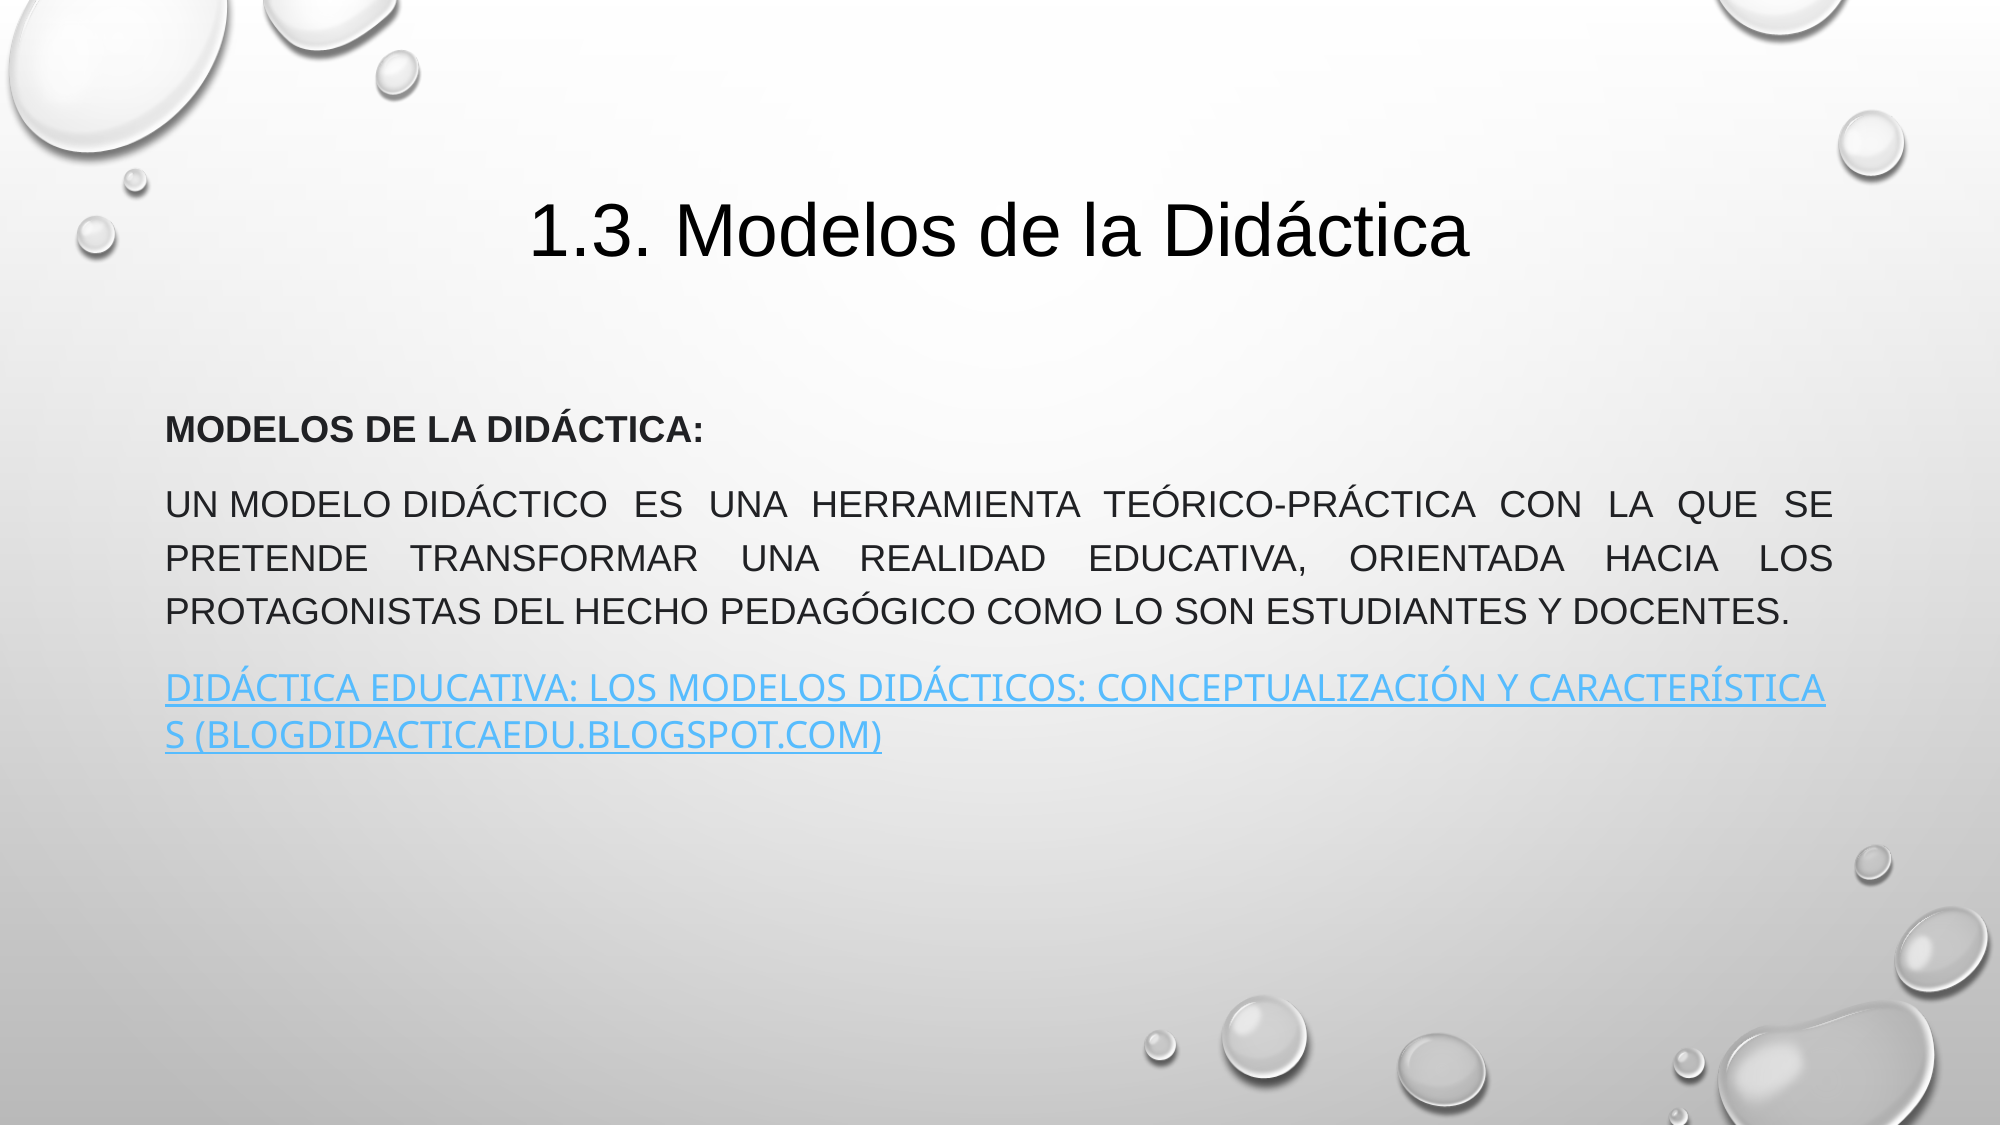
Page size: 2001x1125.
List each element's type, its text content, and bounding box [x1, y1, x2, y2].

list Modelos de la Didáctica: Un modelo didáctico es una herramienta teórico-práctica con la que se pretende transformar una realidad educativa, orientada hacia los protagonistas del hecho pedagógico como lo son estudiantes y docentes. Didáctica Educativa: LOS MODELOS DIDÁCTICOS: CONCEPTUALIZACIÓN Y CARACTERÍSTICAS (blogdidacticaedu.blogspot.com) [149, 388, 1850, 950]
title 1.3. Modelos de la Didáctica [149, 101, 1851, 364]
picture [0, 0, 2000, 1125]
